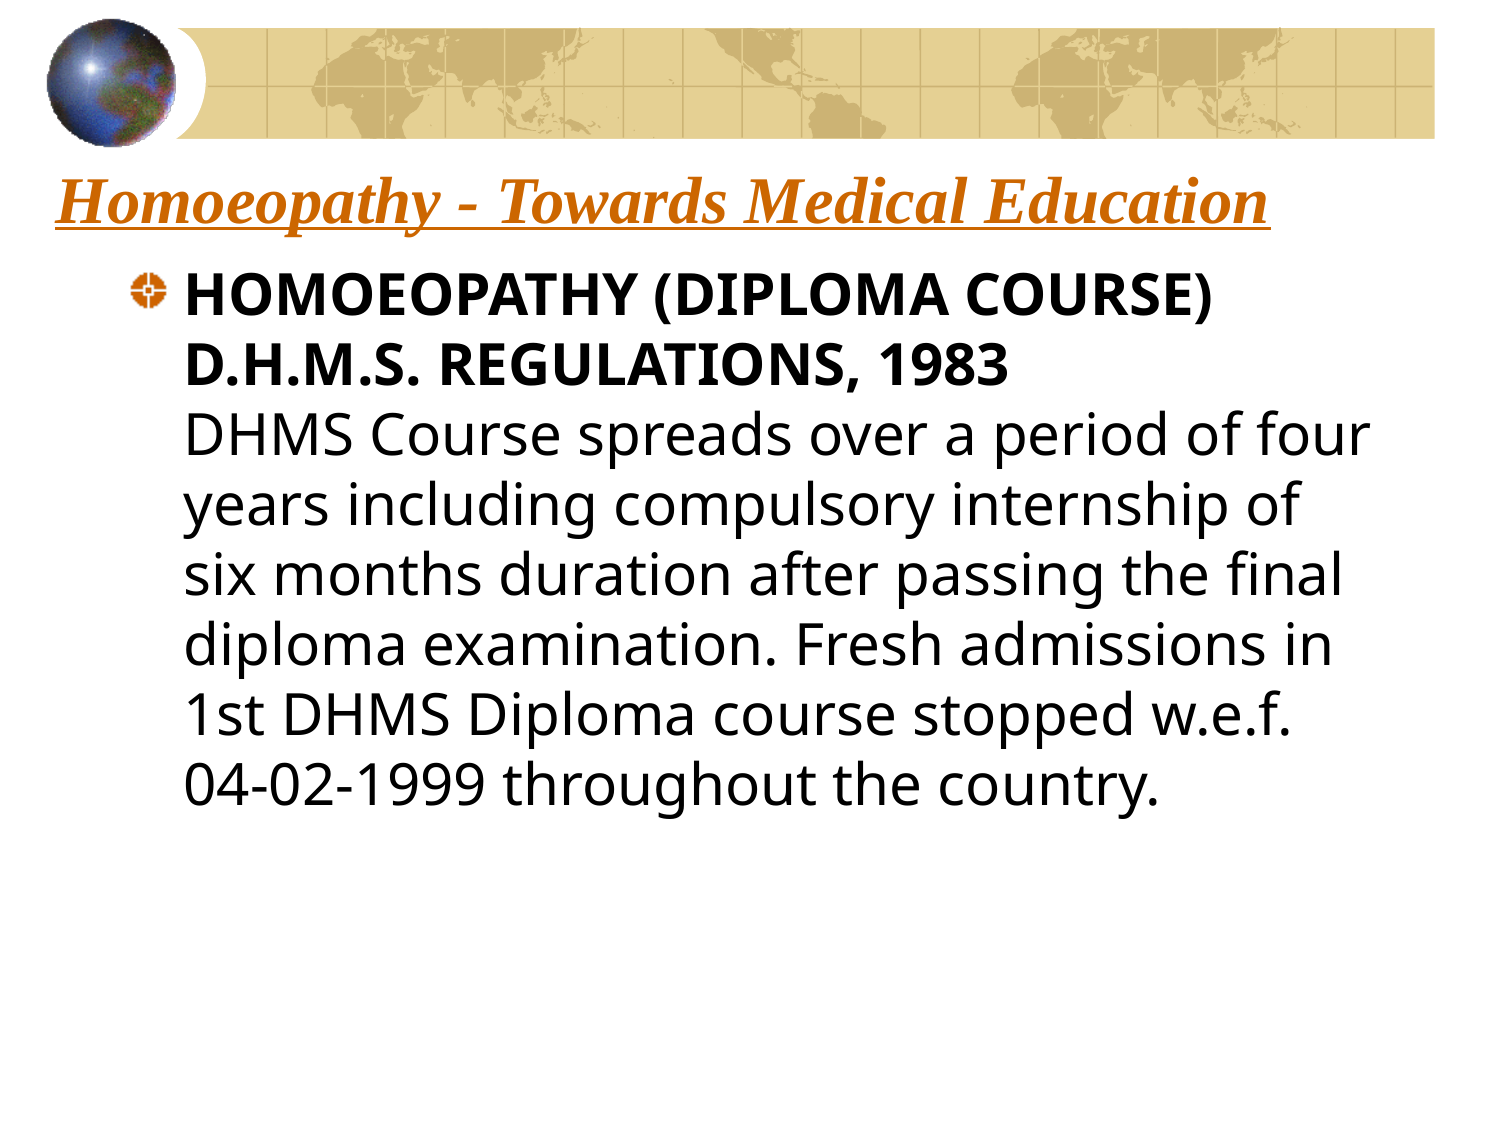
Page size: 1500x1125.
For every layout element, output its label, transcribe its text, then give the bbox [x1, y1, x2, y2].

picture [42, 14, 190, 151]
picture [127, 271, 169, 313]
title Homoeopathy - Towards Medical Education [40, 152, 1316, 341]
list HOMOEOPATHY (DIPLOMA COURSE) D.H.M.S. REGULATIONS, 1983 DHMS Course spreads over a period of four years including compulsory internship of six months duration after passing the final diploma examination. Fresh admissions in 1st DHMS Diploma course stopped w.e.f. 04-02-1999 throughout the country. [112, 249, 1388, 1001]
